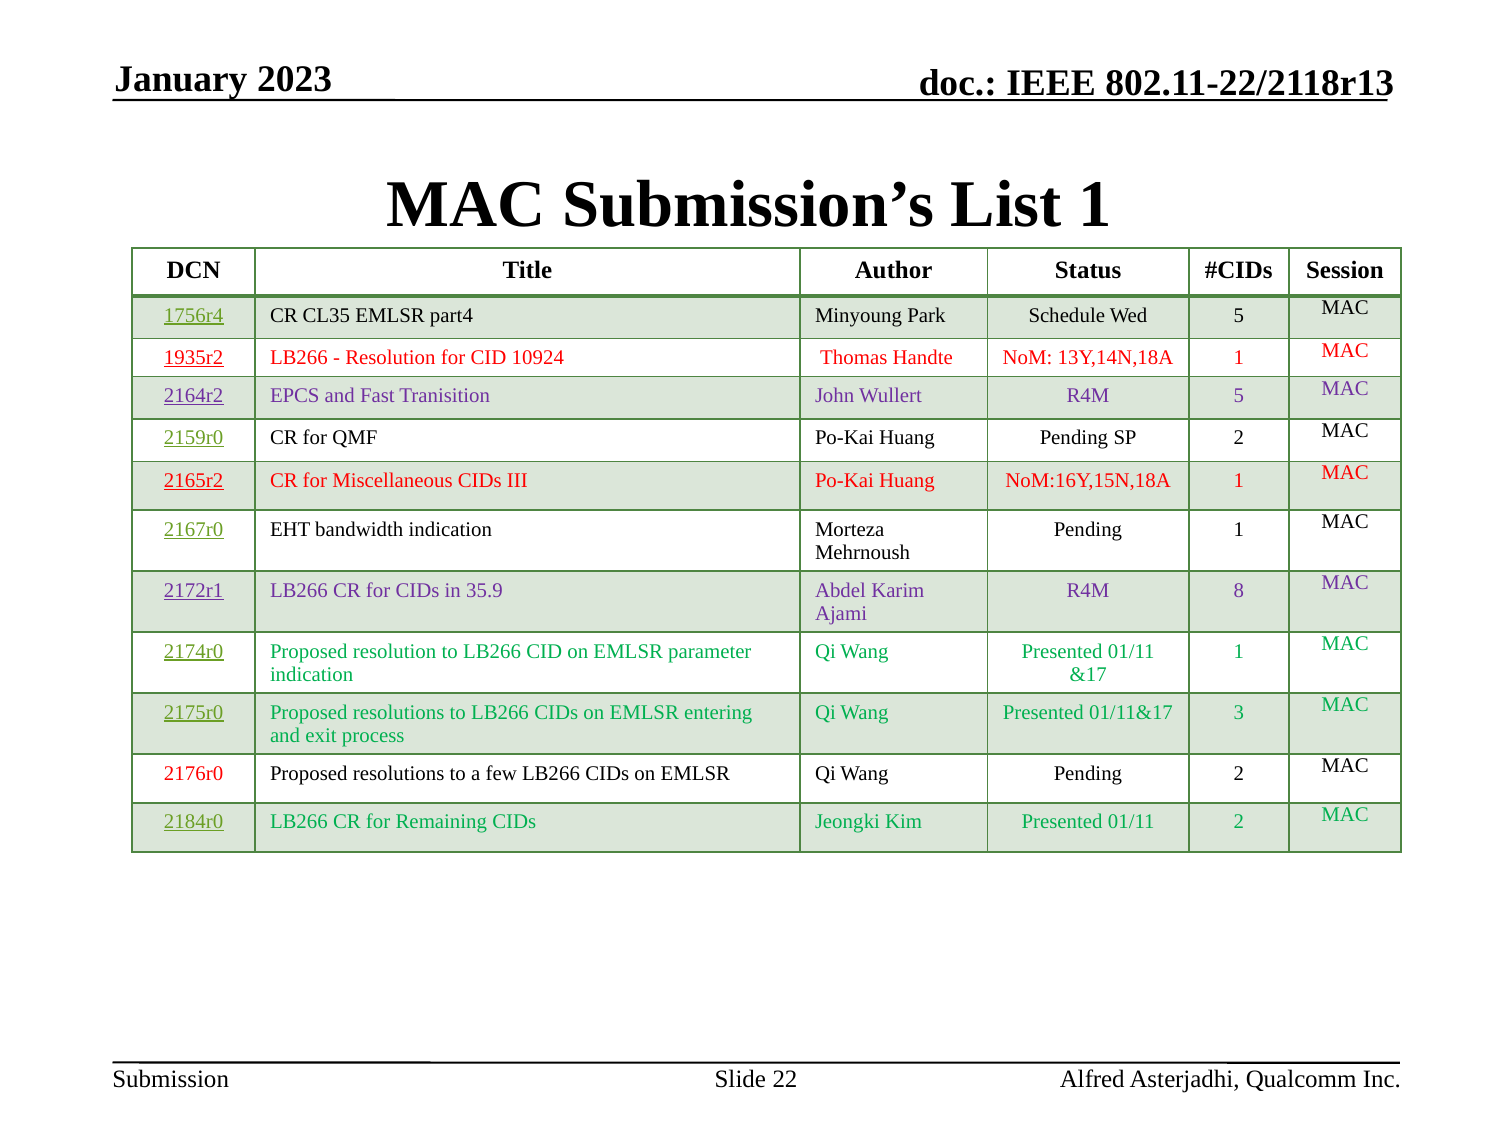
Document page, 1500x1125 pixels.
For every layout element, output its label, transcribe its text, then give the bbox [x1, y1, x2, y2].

table_cell 2174r0 [133, 633, 254, 692]
table_header Status [988, 249, 1188, 294]
table_cell Proposed resolutions to LB266 CIDs on EMLSR entering and exit process [256, 694, 799, 753]
table_cell MAC [1290, 462, 1400, 509]
table_cell Proposed resolutions to a few LB266 CIDs on EMLSR [256, 755, 799, 802]
table_cell Pending [988, 755, 1188, 802]
table_cell R4M [988, 572, 1188, 631]
table_header Title [256, 249, 799, 294]
table_cell MAC [1290, 694, 1400, 753]
table_cell 2165r2 [133, 462, 254, 509]
table_cell 5 [1190, 377, 1288, 418]
table_cell Qi Wang [801, 755, 987, 802]
table_cell Qi Wang [801, 633, 987, 692]
table_cell MAC [1290, 377, 1400, 418]
footer Alfred Asterjadhi, Qualcomm Inc. [878, 1061, 1402, 1093]
table_cell Thomas Handte [801, 339, 987, 376]
table_cell NoM:16Y,15N,18A [988, 462, 1188, 509]
table_cell Jeongki Kim [801, 804, 987, 851]
table_cell Po-Kai Huang [801, 462, 987, 509]
table_cell 2184r0 [133, 804, 254, 851]
table_cell 1756r4 [133, 298, 254, 338]
table_cell Abdel Karim Ajami [801, 572, 987, 631]
table_cell 2175r0 [133, 694, 254, 753]
table_cell 1 [1190, 462, 1288, 509]
table_cell 2167r0 [133, 511, 254, 570]
table_cell Minyoung Park [801, 298, 987, 338]
table_cell Pending SP [988, 420, 1188, 461]
table_header Author [801, 249, 987, 294]
table_cell MAC [1290, 633, 1400, 692]
table_header DCN [133, 249, 254, 294]
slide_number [114, 54, 423, 100]
table_cell MAC [1290, 298, 1400, 338]
table_cell 1 [1190, 339, 1288, 376]
table_cell Schedule Wed [988, 298, 1188, 338]
table_cell MAC [1290, 804, 1400, 851]
table_cell LB266 CR for Remaining CIDs [256, 804, 799, 851]
table_cell LB266 CR for CIDs in 35.9 [256, 572, 799, 631]
table_cell 2172r1 [133, 572, 254, 631]
table_cell Pending [988, 511, 1188, 570]
table_cell CR CL35 EMLSR part4 [256, 298, 799, 338]
table_cell Qi Wang [801, 694, 987, 753]
table_cell MAC [1290, 755, 1400, 802]
table_cell 2 [1190, 420, 1288, 461]
slide_number Slide 22 [712, 1061, 800, 1123]
table_cell 5 [1190, 298, 1288, 338]
table_cell Po-Kai Huang [801, 420, 987, 461]
table_cell MAC [1290, 572, 1400, 631]
table_cell Presented 01/11 &17 [988, 633, 1188, 692]
table_cell Presented 01/11&17 [988, 694, 1188, 753]
table_cell 1 [1190, 511, 1288, 570]
table_cell EHT bandwidth indication [256, 511, 799, 570]
table_cell MAC [1290, 339, 1400, 376]
title MAC Submission’s List 1 [112, 112, 1388, 288]
table_cell MAC [1290, 420, 1400, 461]
table_cell NoM: 13Y,14N,18A [988, 339, 1188, 376]
table_cell 2 [1190, 755, 1288, 802]
table_cell MAC [1290, 511, 1400, 570]
table_cell LB266 - Resolution for CID 10924 [256, 339, 799, 376]
table_cell CR for Miscellaneous CIDs III [256, 462, 799, 509]
table_cell 2159r0 [133, 420, 254, 461]
table_cell 2176r0 [133, 755, 254, 802]
table_cell 2 [1190, 804, 1288, 851]
table_cell Morteza Mehrnoush [801, 511, 987, 570]
table_cell Proposed resolution to LB266 CID on EMLSR parameter indication [256, 633, 799, 692]
table_cell 2164r2 [133, 377, 254, 418]
table_cell EPCS and Fast Tranisition [256, 377, 799, 418]
table_cell 1 [1190, 633, 1288, 692]
table_cell R4M [988, 377, 1188, 418]
table_cell 3 [1190, 694, 1288, 753]
table_cell 8 [1190, 572, 1288, 631]
table_cell 1935r2 [133, 339, 254, 376]
table_cell CR for QMF [256, 420, 799, 461]
table_cell Presented 01/11 [988, 804, 1188, 851]
table_header Session [1290, 249, 1400, 294]
table_cell John Wullert [801, 377, 987, 418]
table_header #CIDs [1190, 249, 1288, 294]
